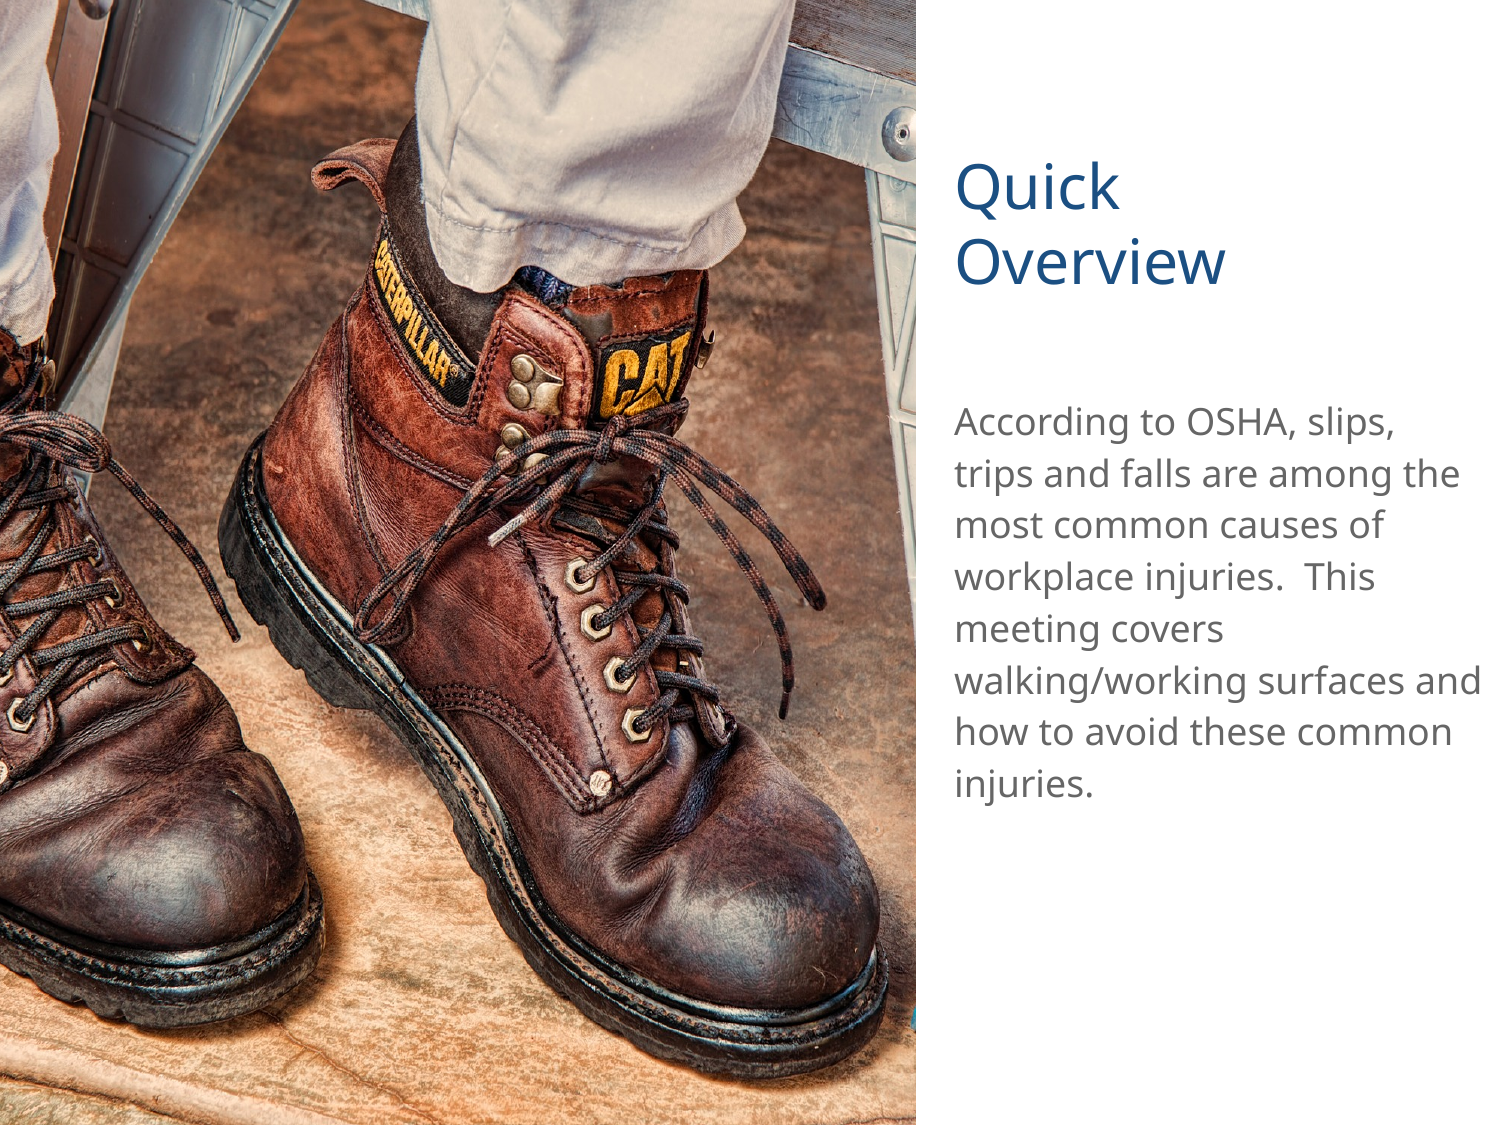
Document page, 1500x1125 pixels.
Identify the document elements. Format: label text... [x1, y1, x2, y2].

list According to OSHA, slips, trips and falls are among the most common causes of workplace injuries. This meeting covers walking/working surfaces and how to avoid these common injuries. [939, 376, 1500, 956]
title Quick Overview [939, 132, 1421, 286]
picture [0, 0, 917, 1125]
